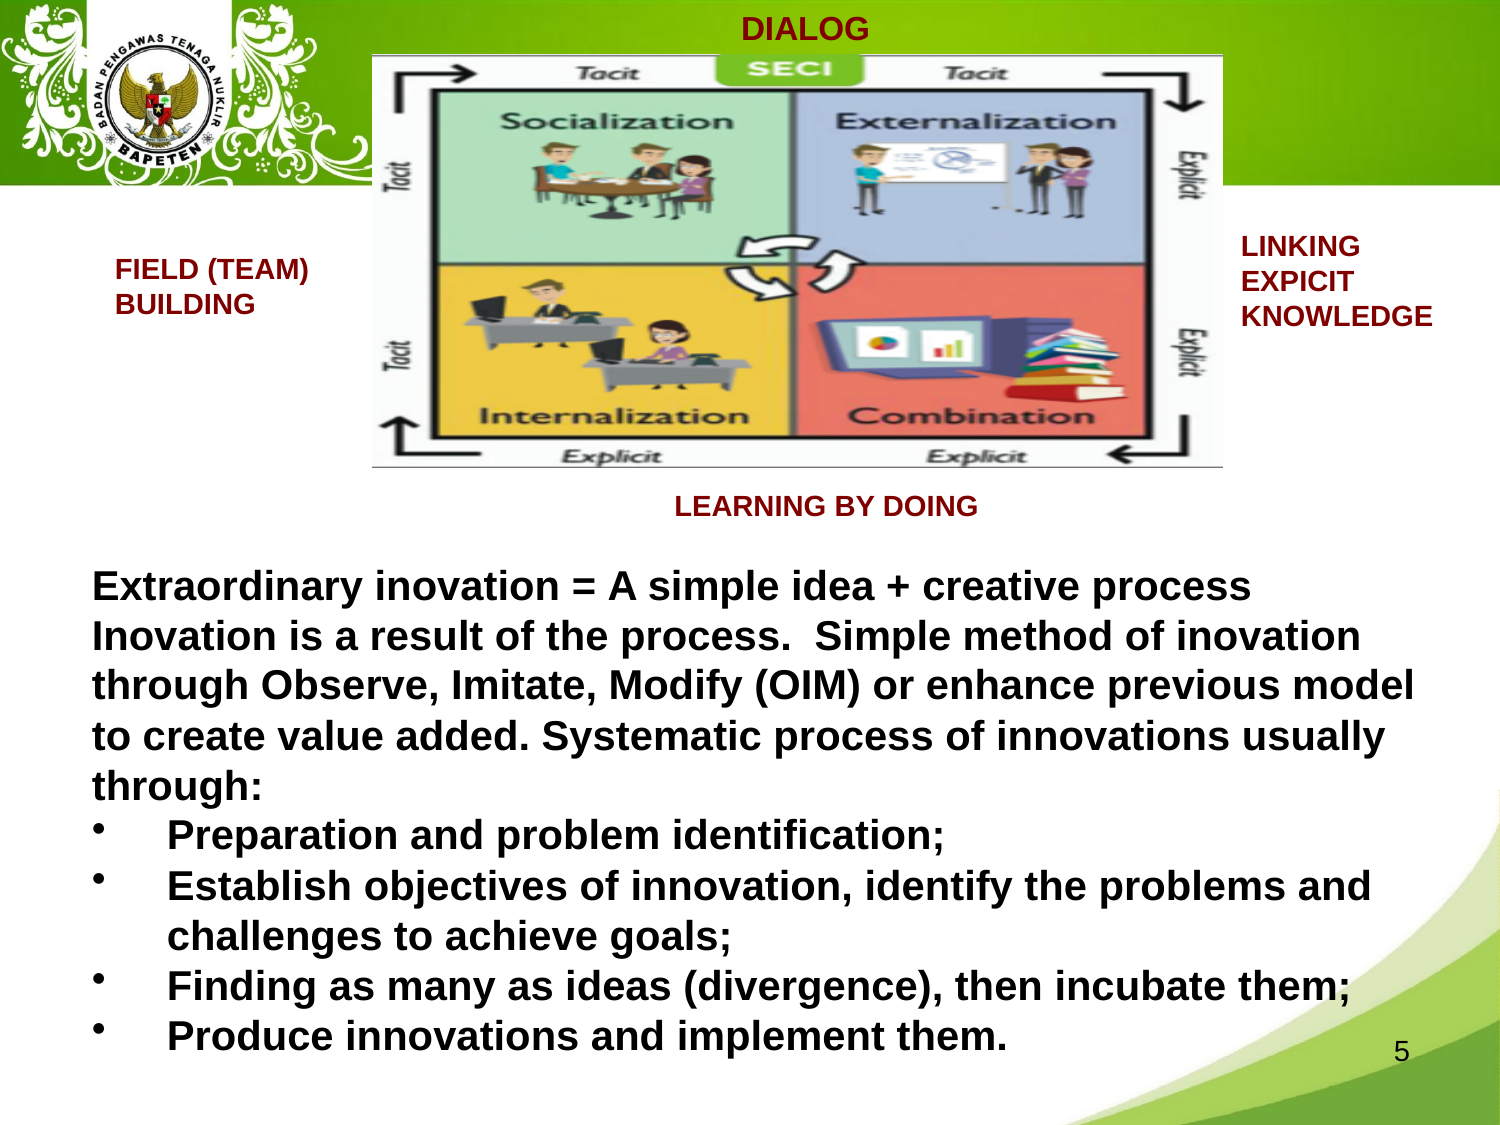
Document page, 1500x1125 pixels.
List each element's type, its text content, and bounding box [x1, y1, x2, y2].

picture [0, 0, 1500, 1125]
text_box LEARNING BY DOING [584, 479, 1069, 530]
text_box FIELD (TEAM) BUILDING [100, 243, 349, 329]
text_box DIALOG [726, 0, 904, 52]
text_box LINKING EXPICIT KNOWLEDGE [1227, 219, 1498, 340]
list Extraordinary inovation = A simple idea + creative process Inovation is a result of the process. Simple method of inovation through Observe, Imitate, Modify (OIM) or enhance previous model to create value added. Systematic process of innovations usually through: Preparation and problem identification; Establish objectives of innovation, identify the problems and challenges to achieve goals; Finding as many as ideas (divergence), then incubate them; Produce innovations and implement them. [76, 550, 1435, 1071]
slide_number 5 [1074, 1024, 1425, 1103]
